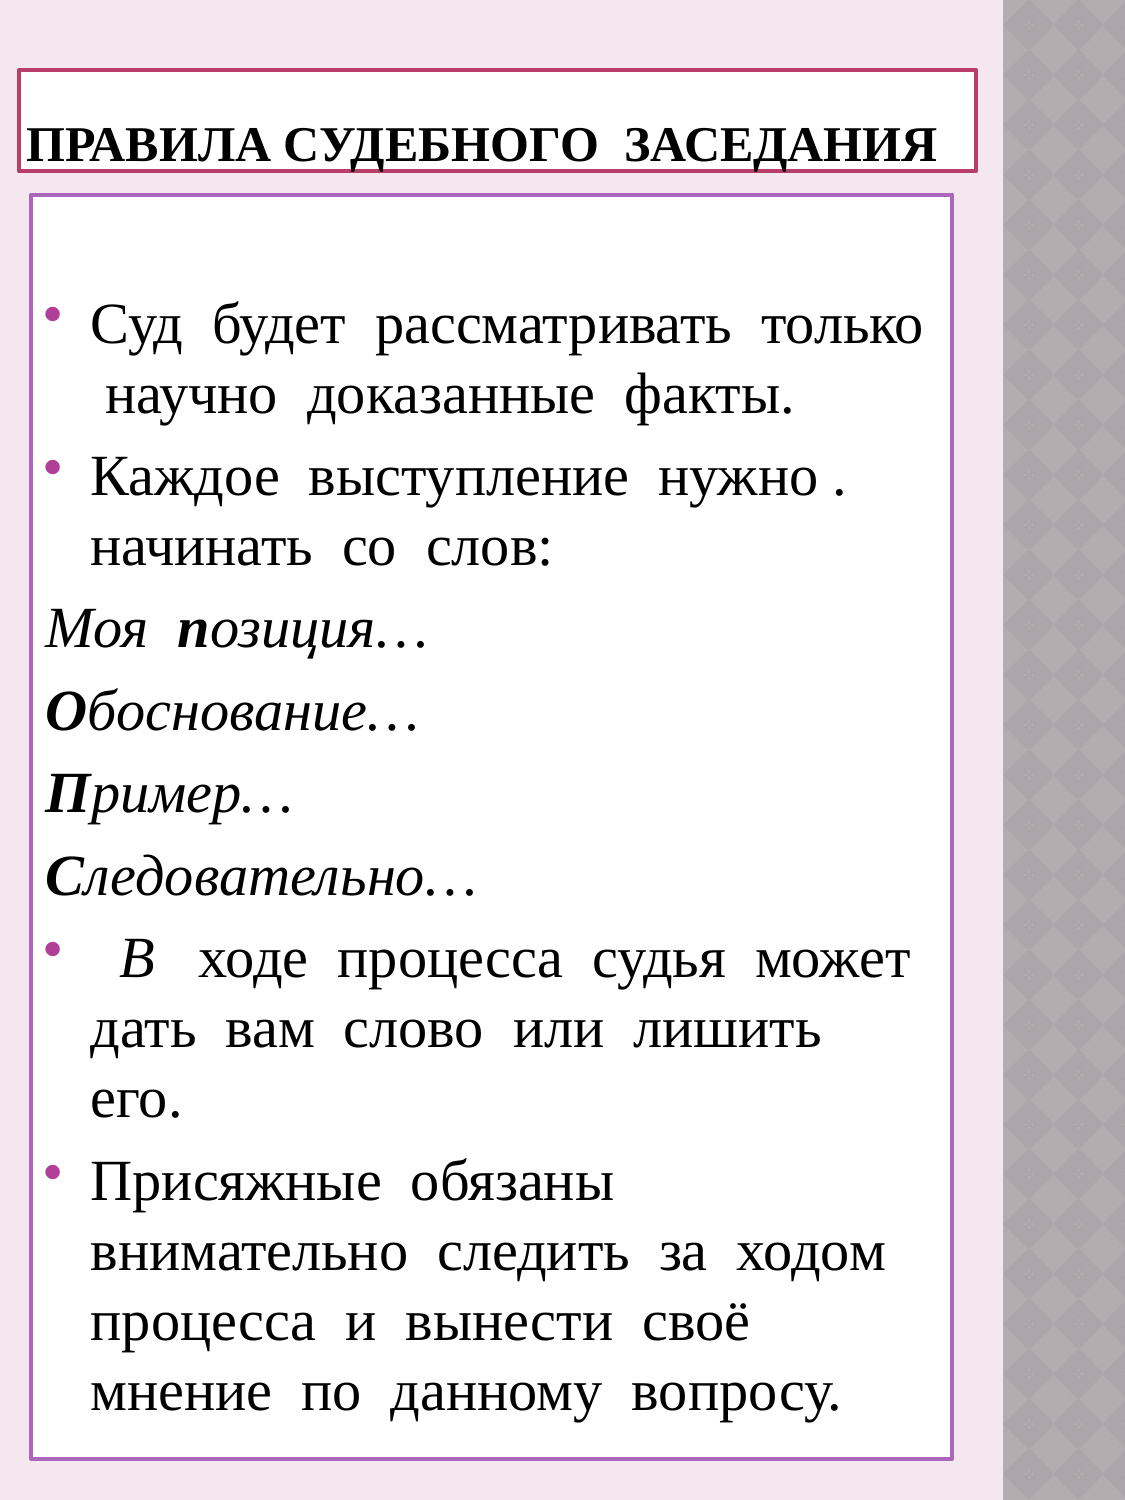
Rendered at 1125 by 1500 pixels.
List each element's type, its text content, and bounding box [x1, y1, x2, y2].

title Правила судебного заседания [17, 68, 978, 173]
list Суд будет рассматривать только научно доказанные факты. Каждое выступление нужно . начинать со слов: Моя позиция… Обоснование… Пример… Следовательно… В ходе процесса судья может дать вам слово или лишить его. Присяжные обязаны внимательно следить за ходом процесса и вынести своё мнение по данному вопросу. [29, 193, 954, 1461]
